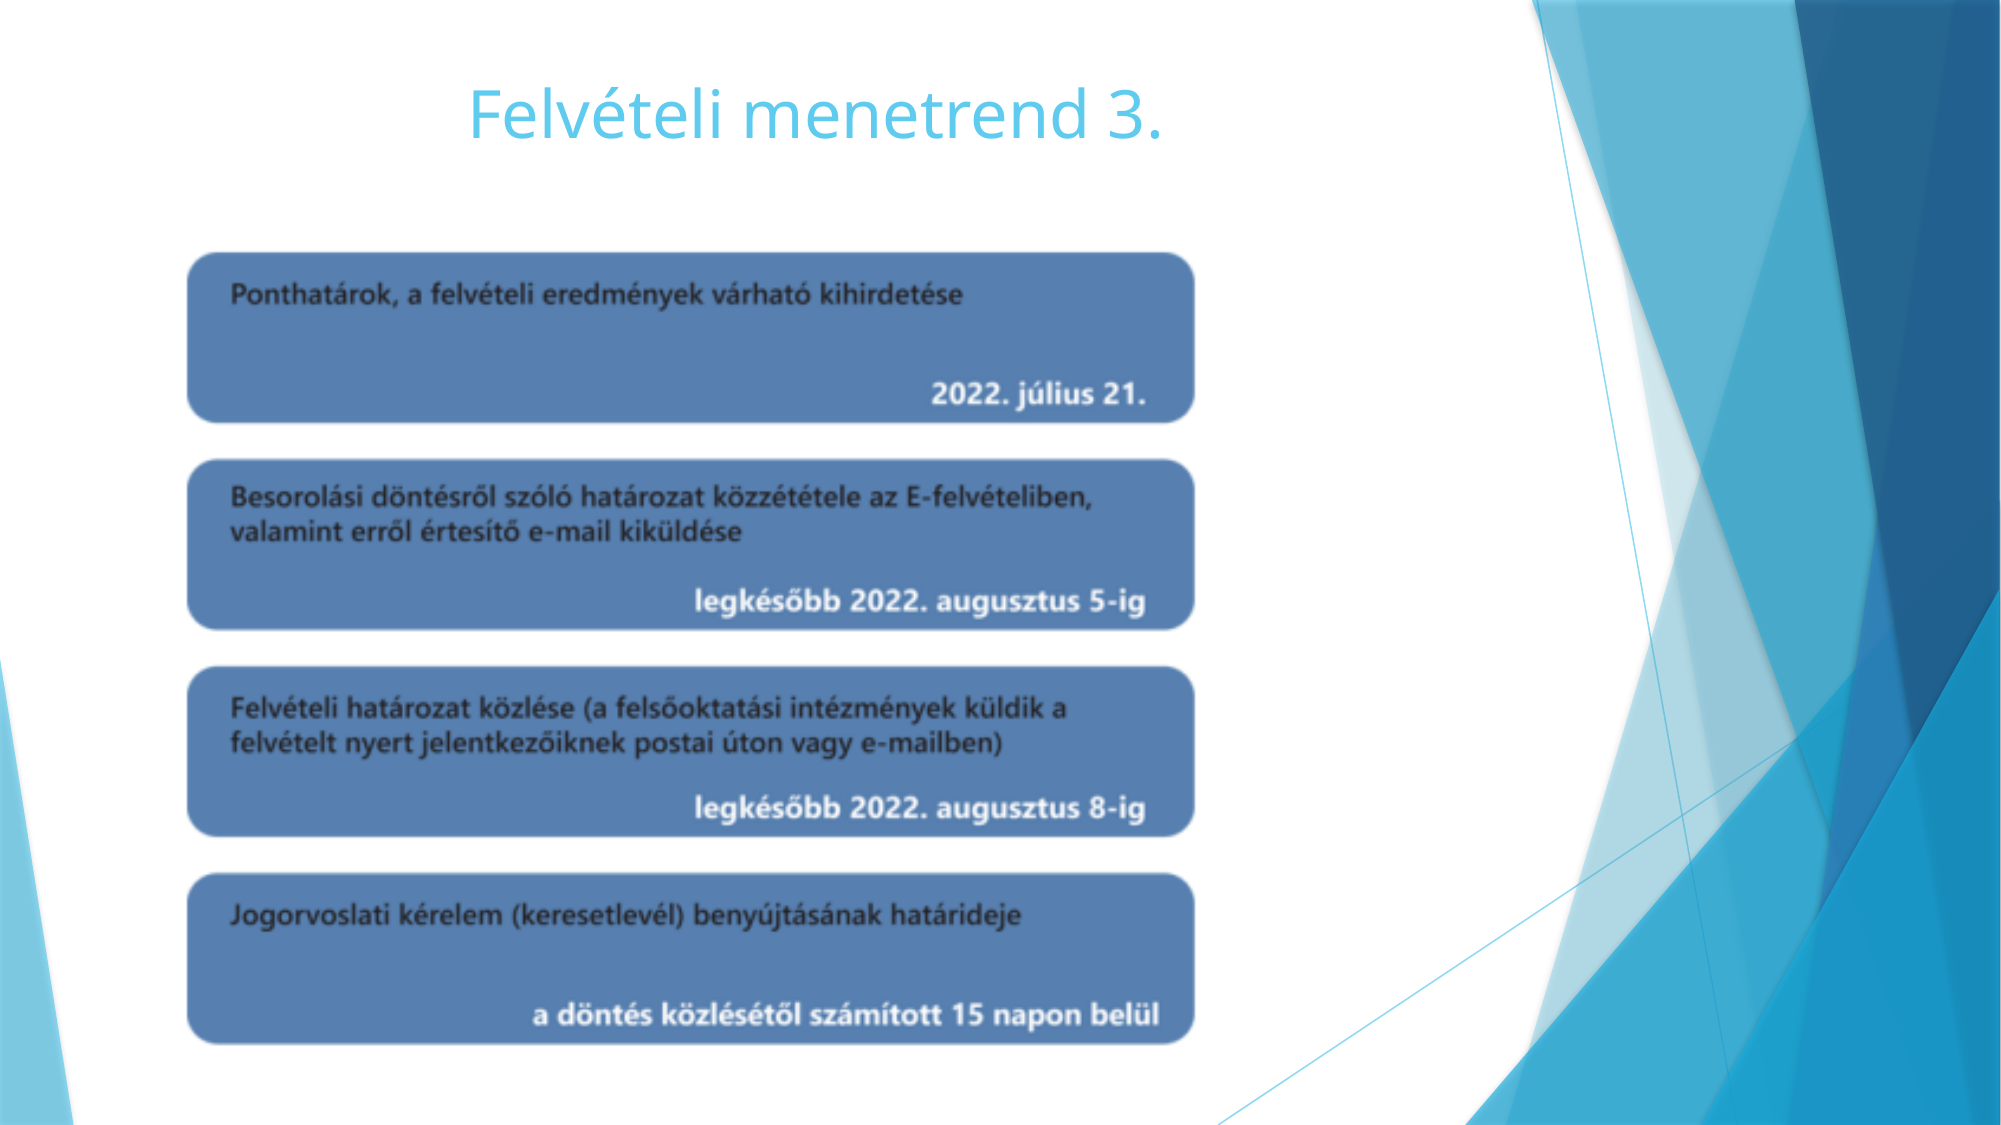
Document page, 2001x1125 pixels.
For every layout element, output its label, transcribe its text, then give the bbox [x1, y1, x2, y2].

title Felvételi menetrend 3. [111, 64, 1522, 167]
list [157, 227, 1277, 1080]
